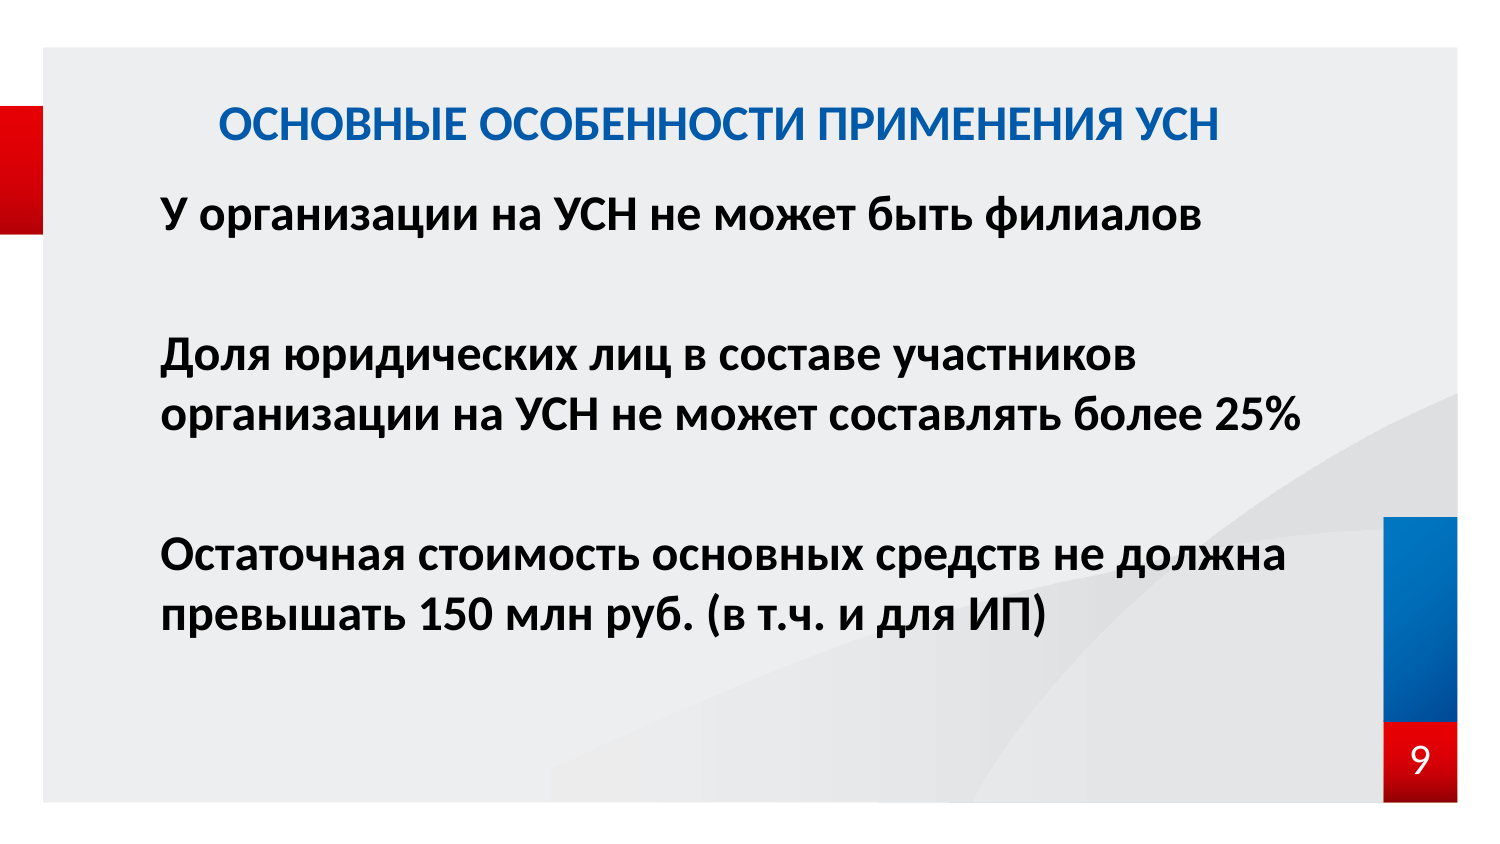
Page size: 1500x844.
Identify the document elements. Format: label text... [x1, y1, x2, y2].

picture [0, 0, 1500, 844]
list У организации на УСН не может быть филиалов Доля юридических лиц в составе участников организации на УСН не может составлять более 25% Остаточная стоимость основных средств не должна превышать 150 млн руб. (в т.ч. и для ИП) [100, 173, 1353, 773]
title ОСНОВНЫЕ ОСОБЕННОСТИ ПРИМЕНЕНИЯ УСН [100, 67, 1339, 174]
slide_number 9 [1378, 721, 1462, 806]
